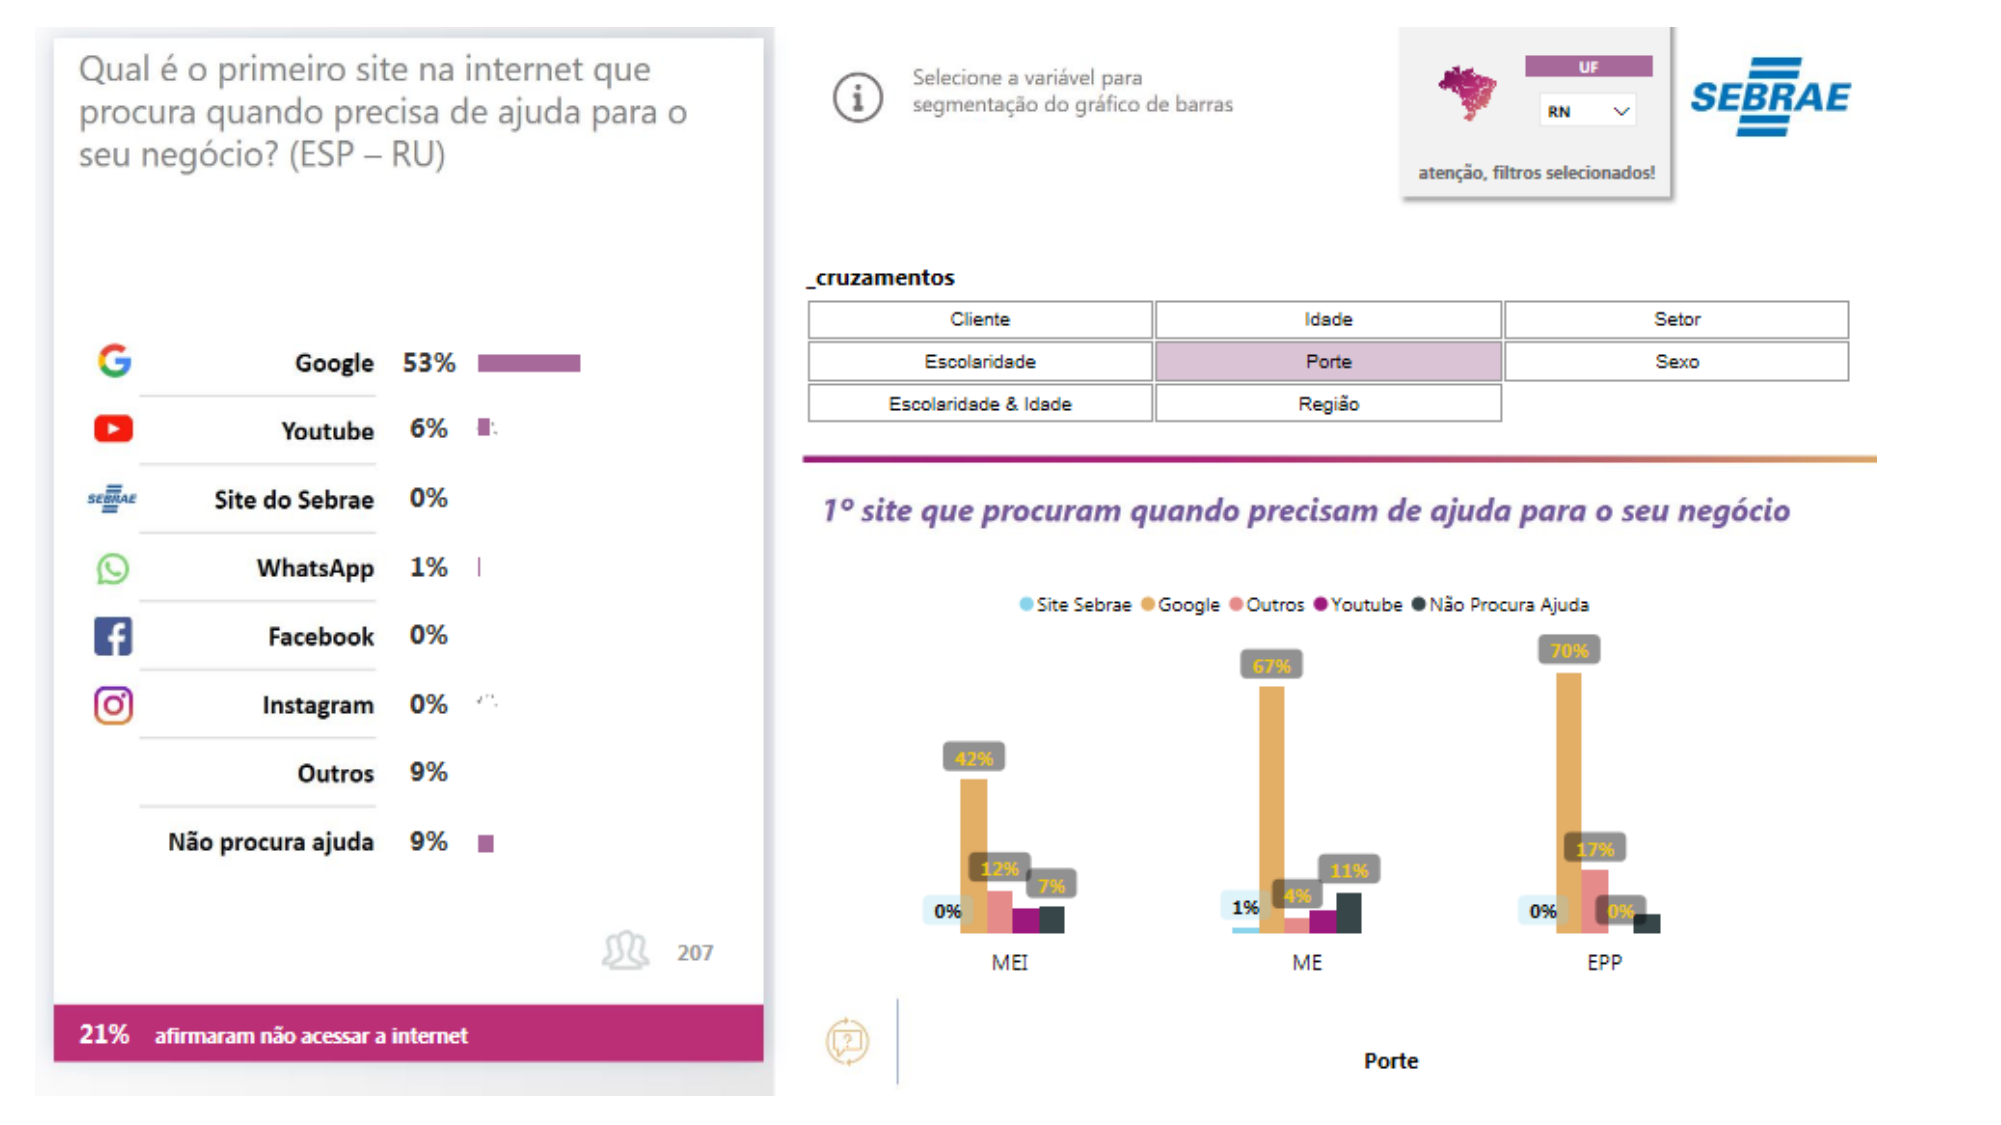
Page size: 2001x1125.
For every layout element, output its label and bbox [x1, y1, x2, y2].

picture [35, 27, 1877, 1096]
